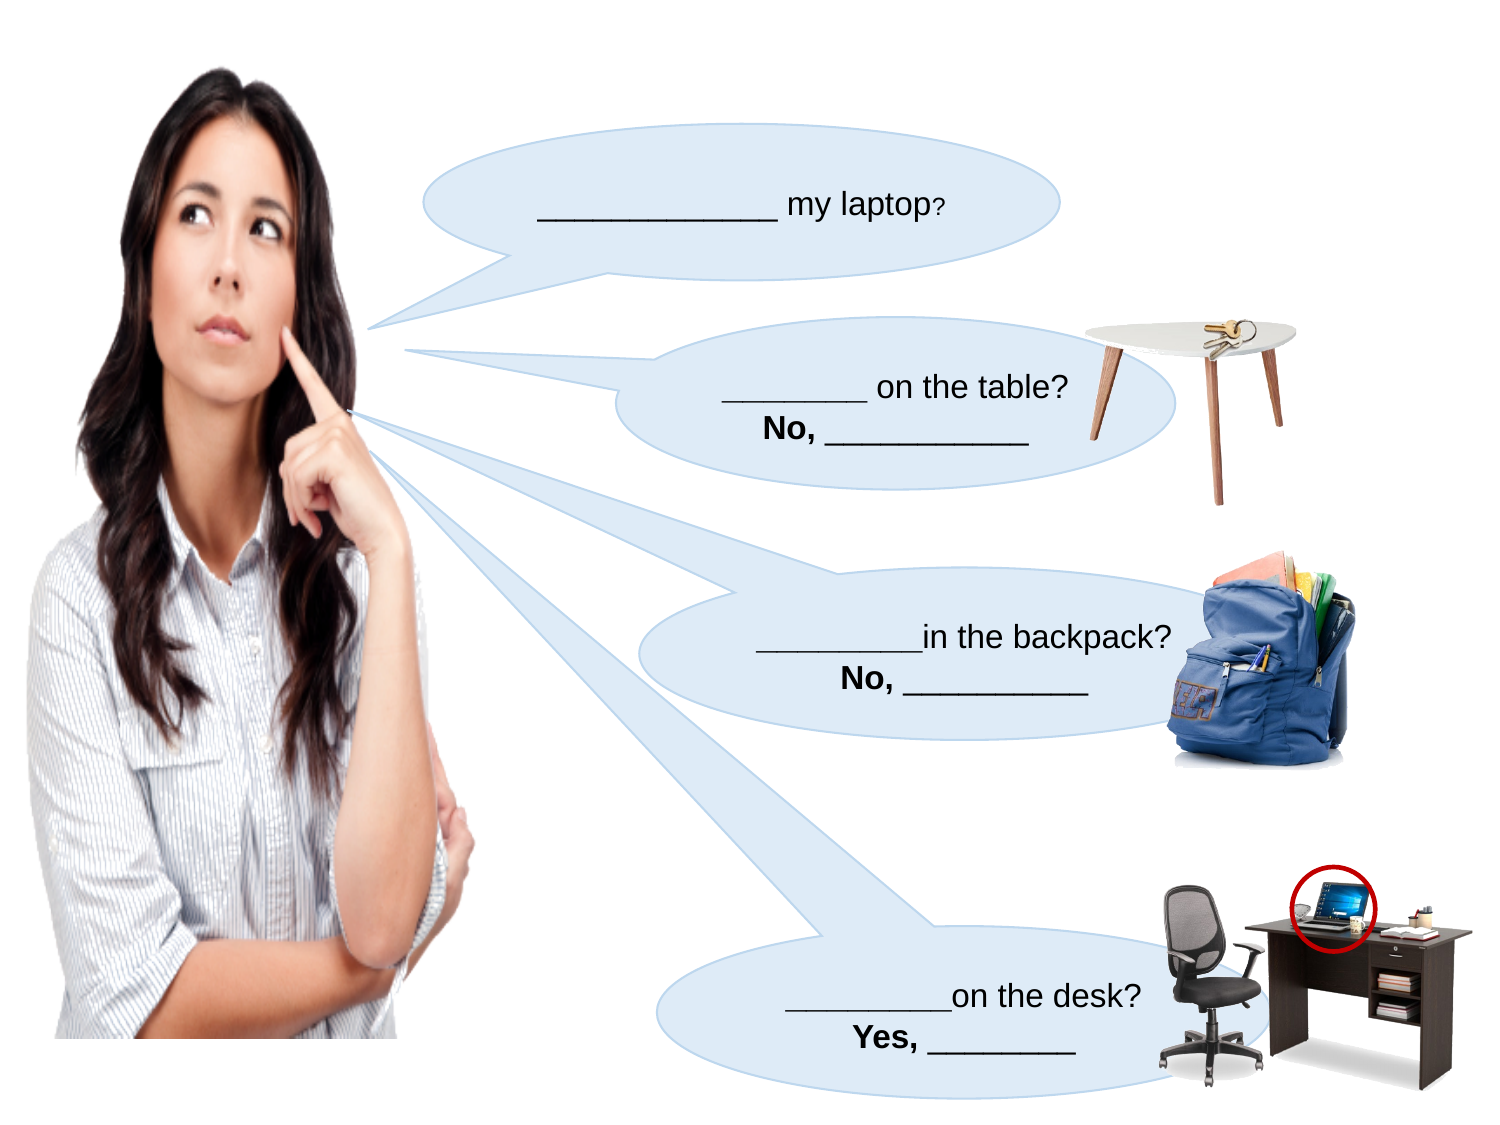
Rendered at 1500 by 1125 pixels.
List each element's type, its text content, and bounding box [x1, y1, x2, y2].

text_box ________in the backpack? No, __________ [514, 490, 1166, 741]
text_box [511, 123, 1176, 490]
picture [1059, 280, 1320, 525]
picture [1166, 549, 1376, 790]
text_box [1306, 865, 1361, 876]
picture [11, 0, 511, 1039]
text_box ________on the desk? Yes, ________ [511, 568, 1151, 1100]
picture [1151, 876, 1480, 1093]
